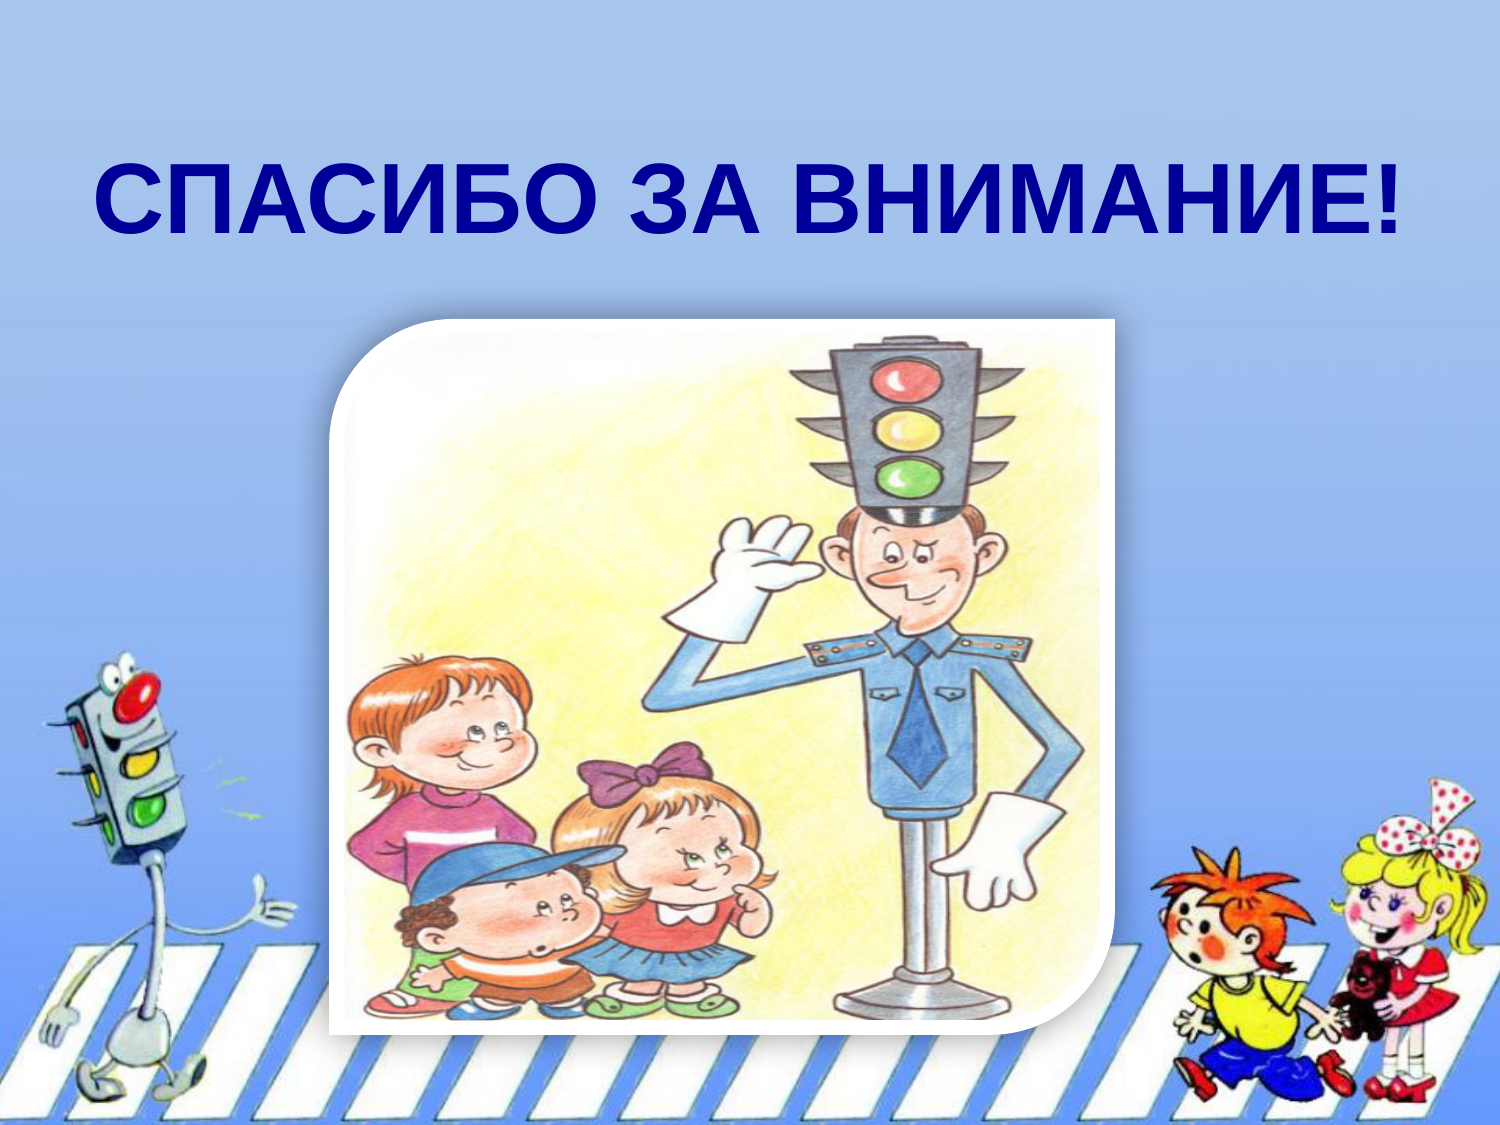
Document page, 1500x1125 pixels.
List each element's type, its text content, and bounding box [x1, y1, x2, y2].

text_box СПАСИБО ЗА ВНИМАНИЕ! [17, 66, 1483, 261]
picture [0, 0, 1500, 1125]
